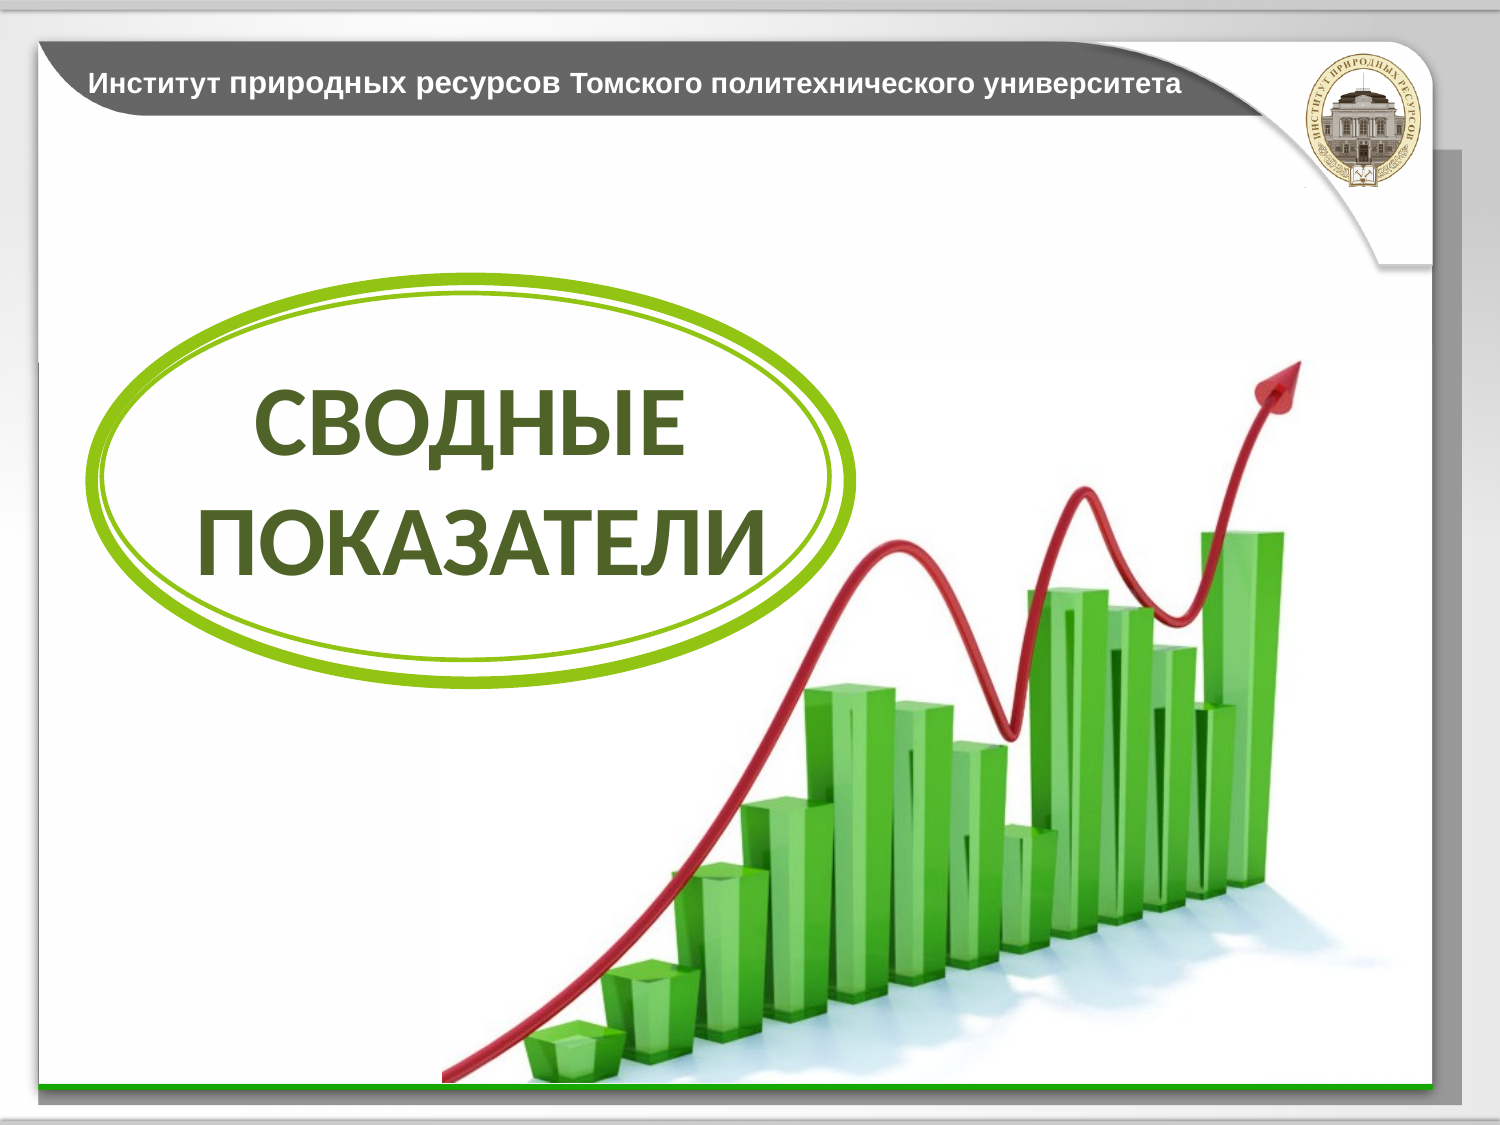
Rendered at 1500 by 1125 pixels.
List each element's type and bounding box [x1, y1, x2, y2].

picture [1303, 51, 1424, 189]
picture [442, 359, 1427, 1083]
list [0, 0, 1500, 1125]
